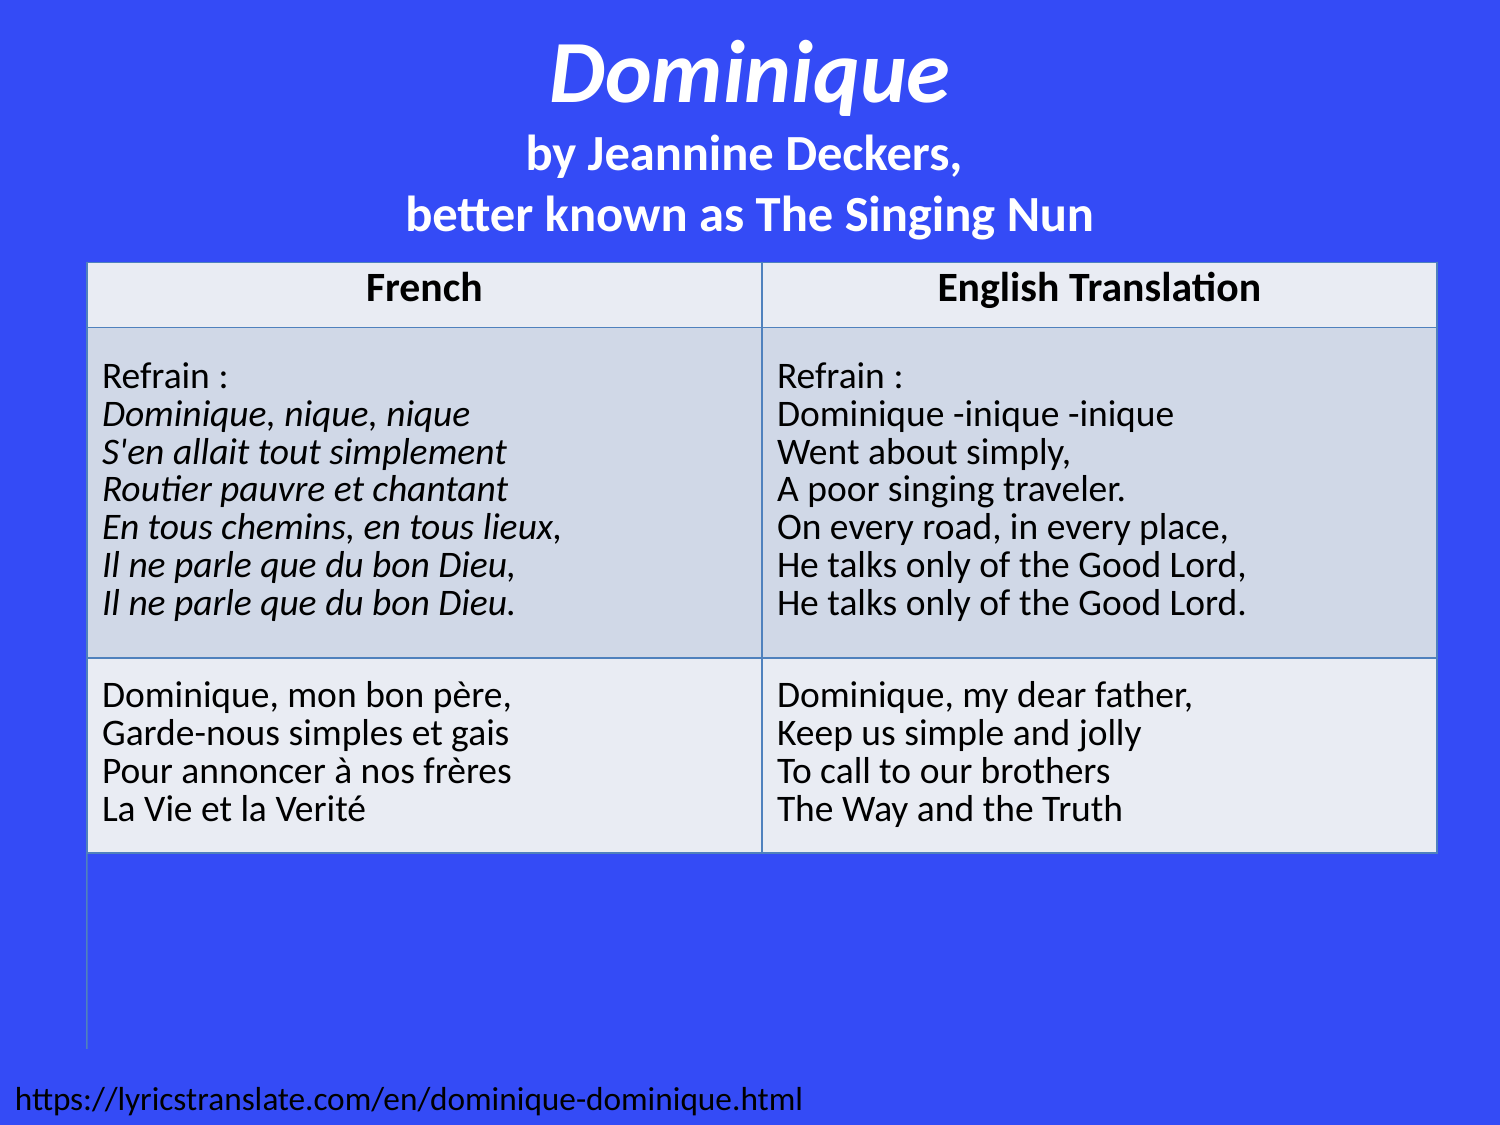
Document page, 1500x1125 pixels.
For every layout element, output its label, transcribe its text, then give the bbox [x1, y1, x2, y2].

table_cell Refrain : Dominique -inique -inique Went about simply, A poor singing traveler. On every road, in every place, He talks only of the Good Lord, He talks only of the Good Lord. [763, 328, 1436, 657]
table_cell Dominique, mon bon père, Garde-nous simples et gais Pour annoncer à nos frères La Vie et la Verité [88, 659, 761, 852]
table_header French [88, 263, 761, 327]
table_header English Translation [763, 263, 1436, 327]
text_box https://lyricstranslate.com/en/dominique-dominique.html [0, 1069, 1500, 1125]
title Dominique by Jeannine Deckers, better known as The Singing Nun [75, 4, 1425, 250]
text_box [85, 360, 1490, 1052]
table_cell Dominique, my dear father, Keep us simple and jolly To call to our brothers The Way and the Truth [763, 659, 1436, 852]
table_cell Refrain : Dominique, nique, nique S'en allait tout simplement Routier pauvre et chantant En tous chemins, en tous lieux, Il ne parle que du bon Dieu, Il ne parle que du bon Dieu. [88, 328, 761, 657]
